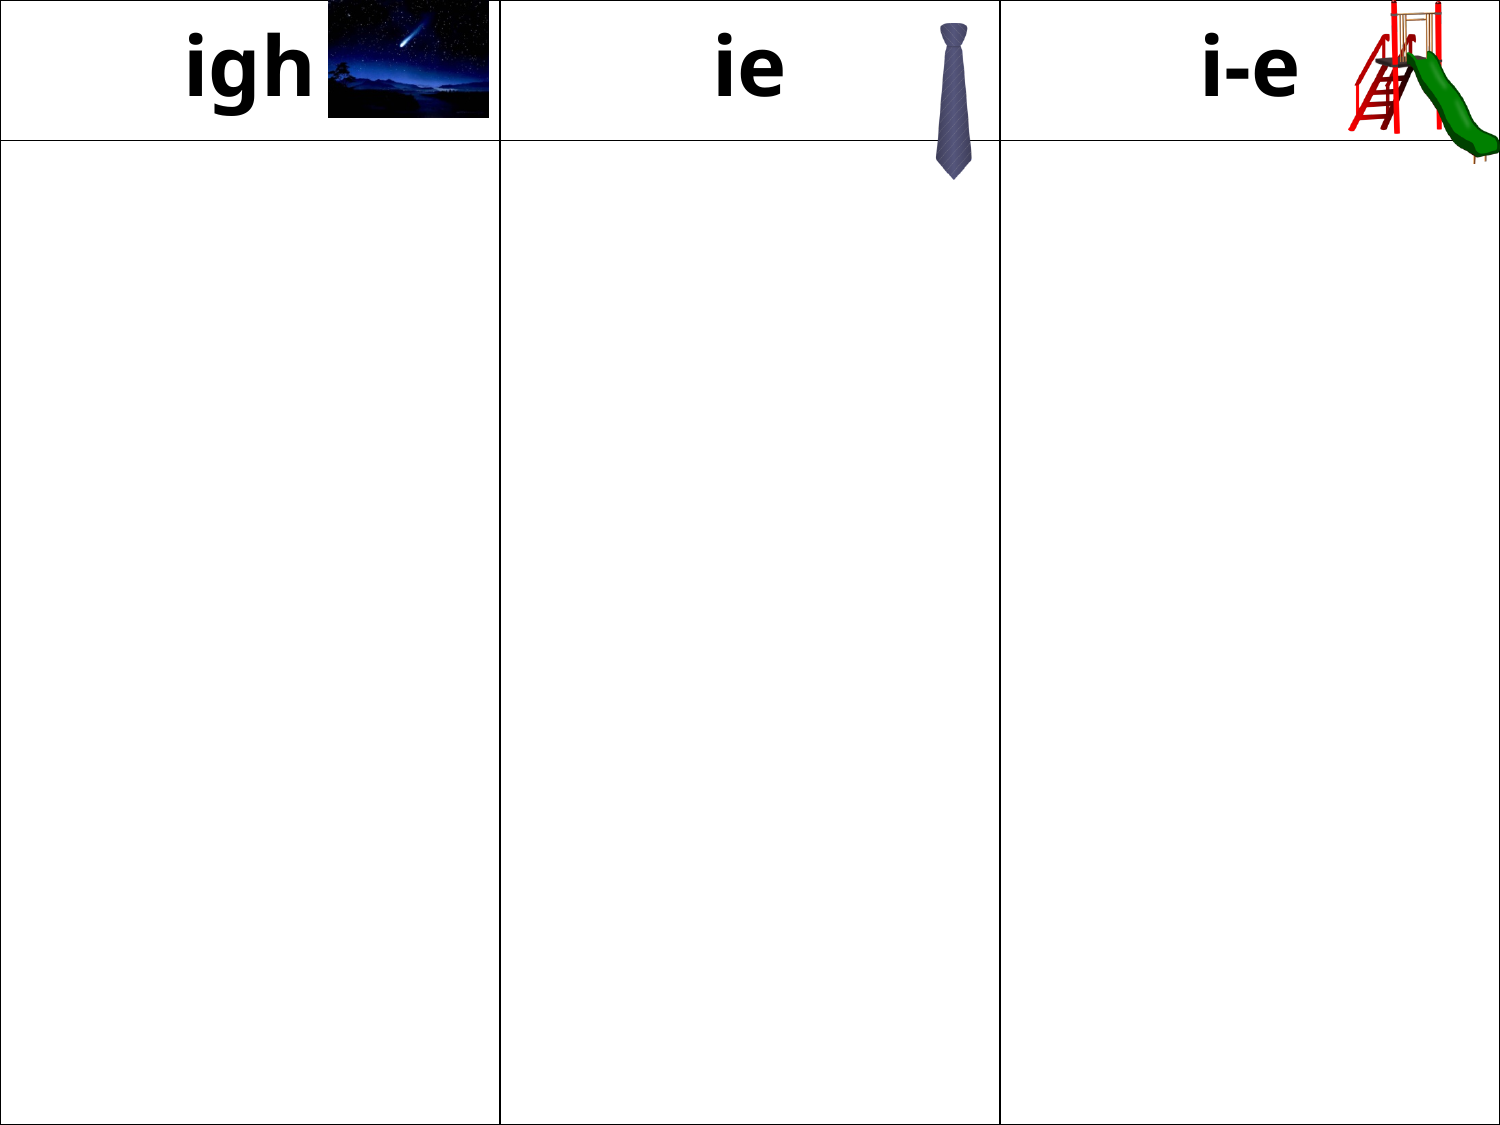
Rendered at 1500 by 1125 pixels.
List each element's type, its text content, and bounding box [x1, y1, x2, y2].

table_header ie [501, 1, 999, 140]
table_cell [501, 141, 999, 1124]
picture [327, 0, 489, 119]
table_header igh [1, 1, 499, 140]
picture [1348, 0, 1500, 165]
picture [913, 23, 993, 180]
table_cell [1001, 141, 1499, 1124]
table_header i-e [1001, 1, 1345, 140]
table_cell [1, 141, 499, 1124]
